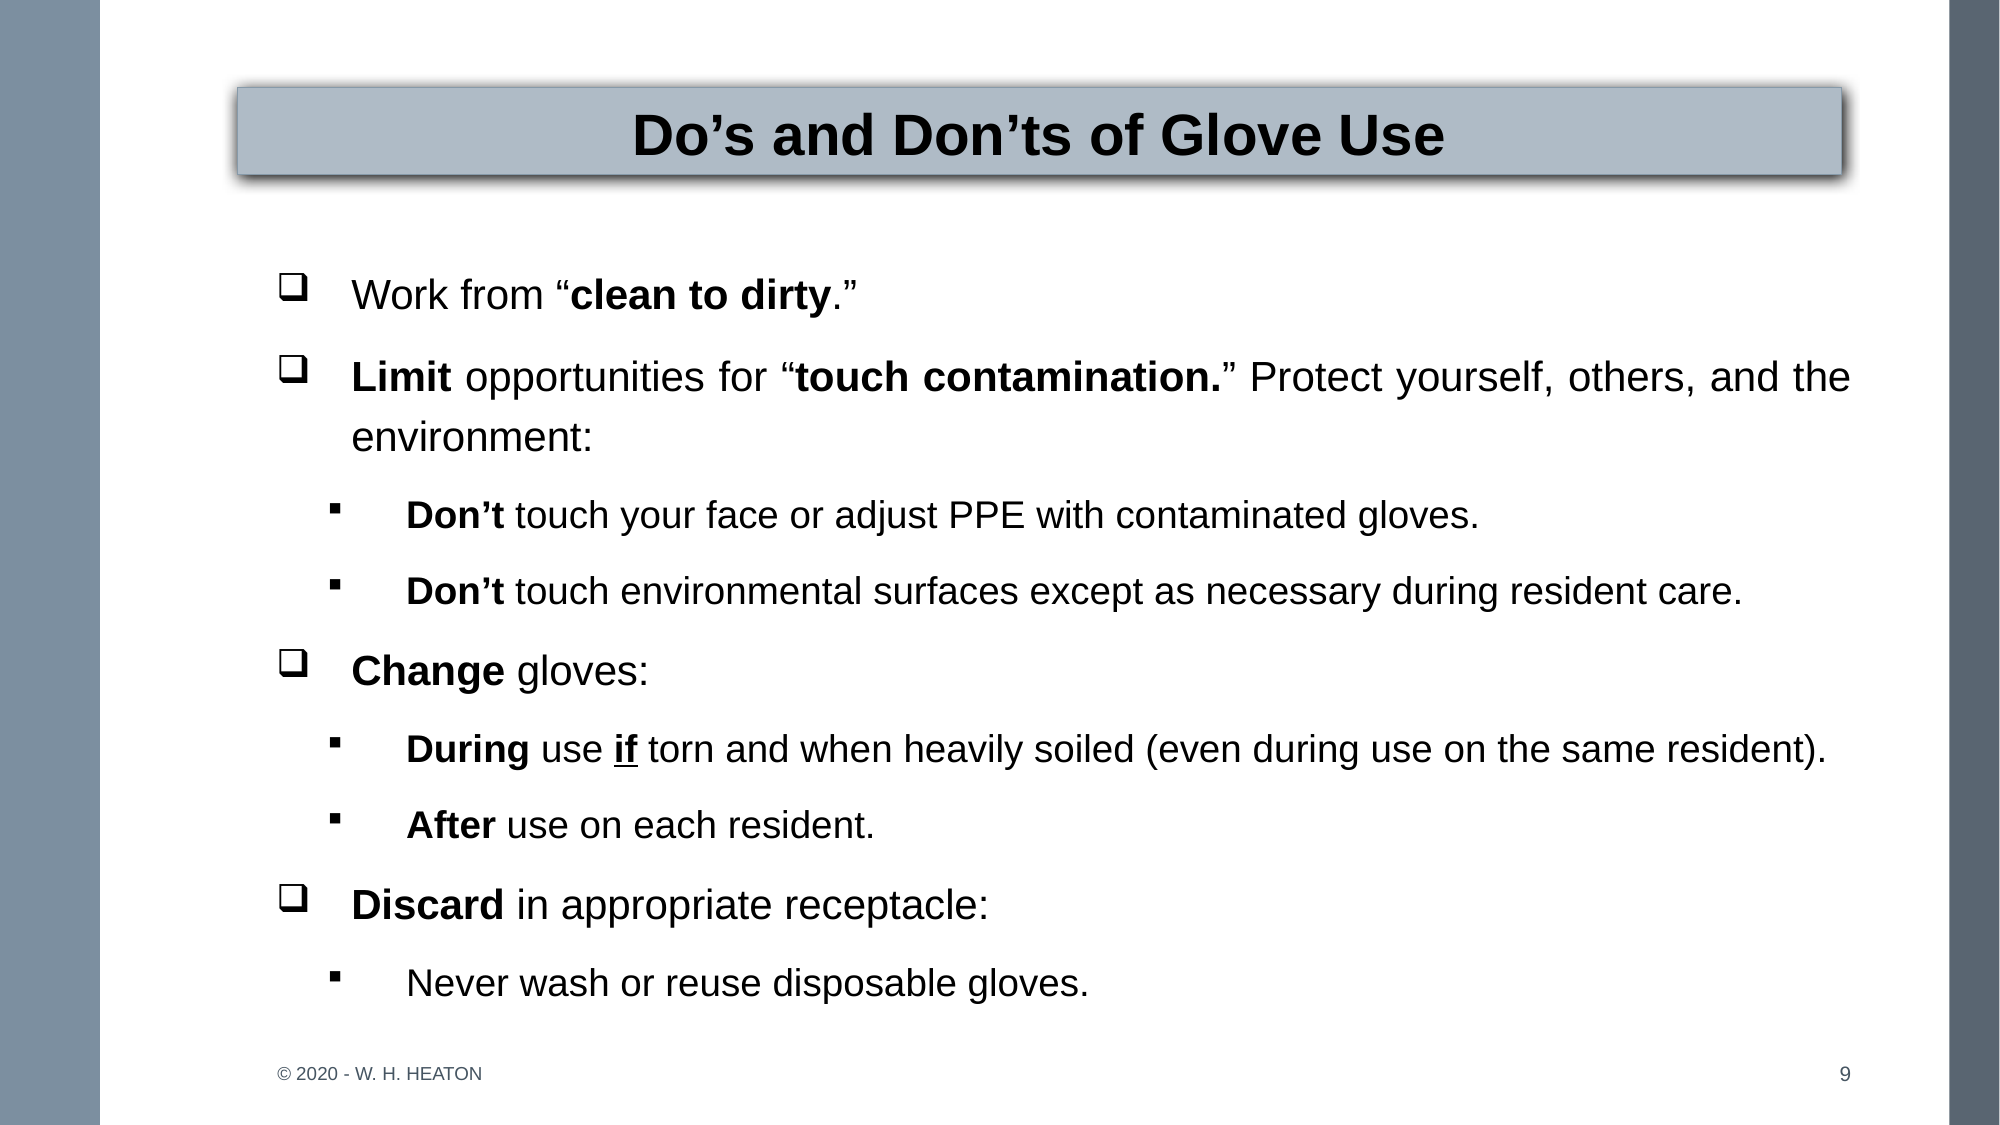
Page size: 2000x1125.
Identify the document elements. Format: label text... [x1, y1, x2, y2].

slide_number 9 [1766, 1042, 1867, 1103]
list Work from “clean to dirty.” Limit opportunities for “touch contamination.” Protect yourself, others, and the environment: Don’t touch your face or adjust PPE with contaminated gloves. Don’t touch environmental surfaces except as necessary during resident care. Change gloves: During use if torn and when heavily soiled (even during use on the same resident). After use on each resident. Discard in appropriate receptacle: Never wash or reuse disposable gloves. [261, 249, 1867, 1013]
title Do’s and Don’ts of Glove Use [237, 87, 1842, 175]
footer © 2020 - W. H. Heaton [262, 1042, 915, 1103]
